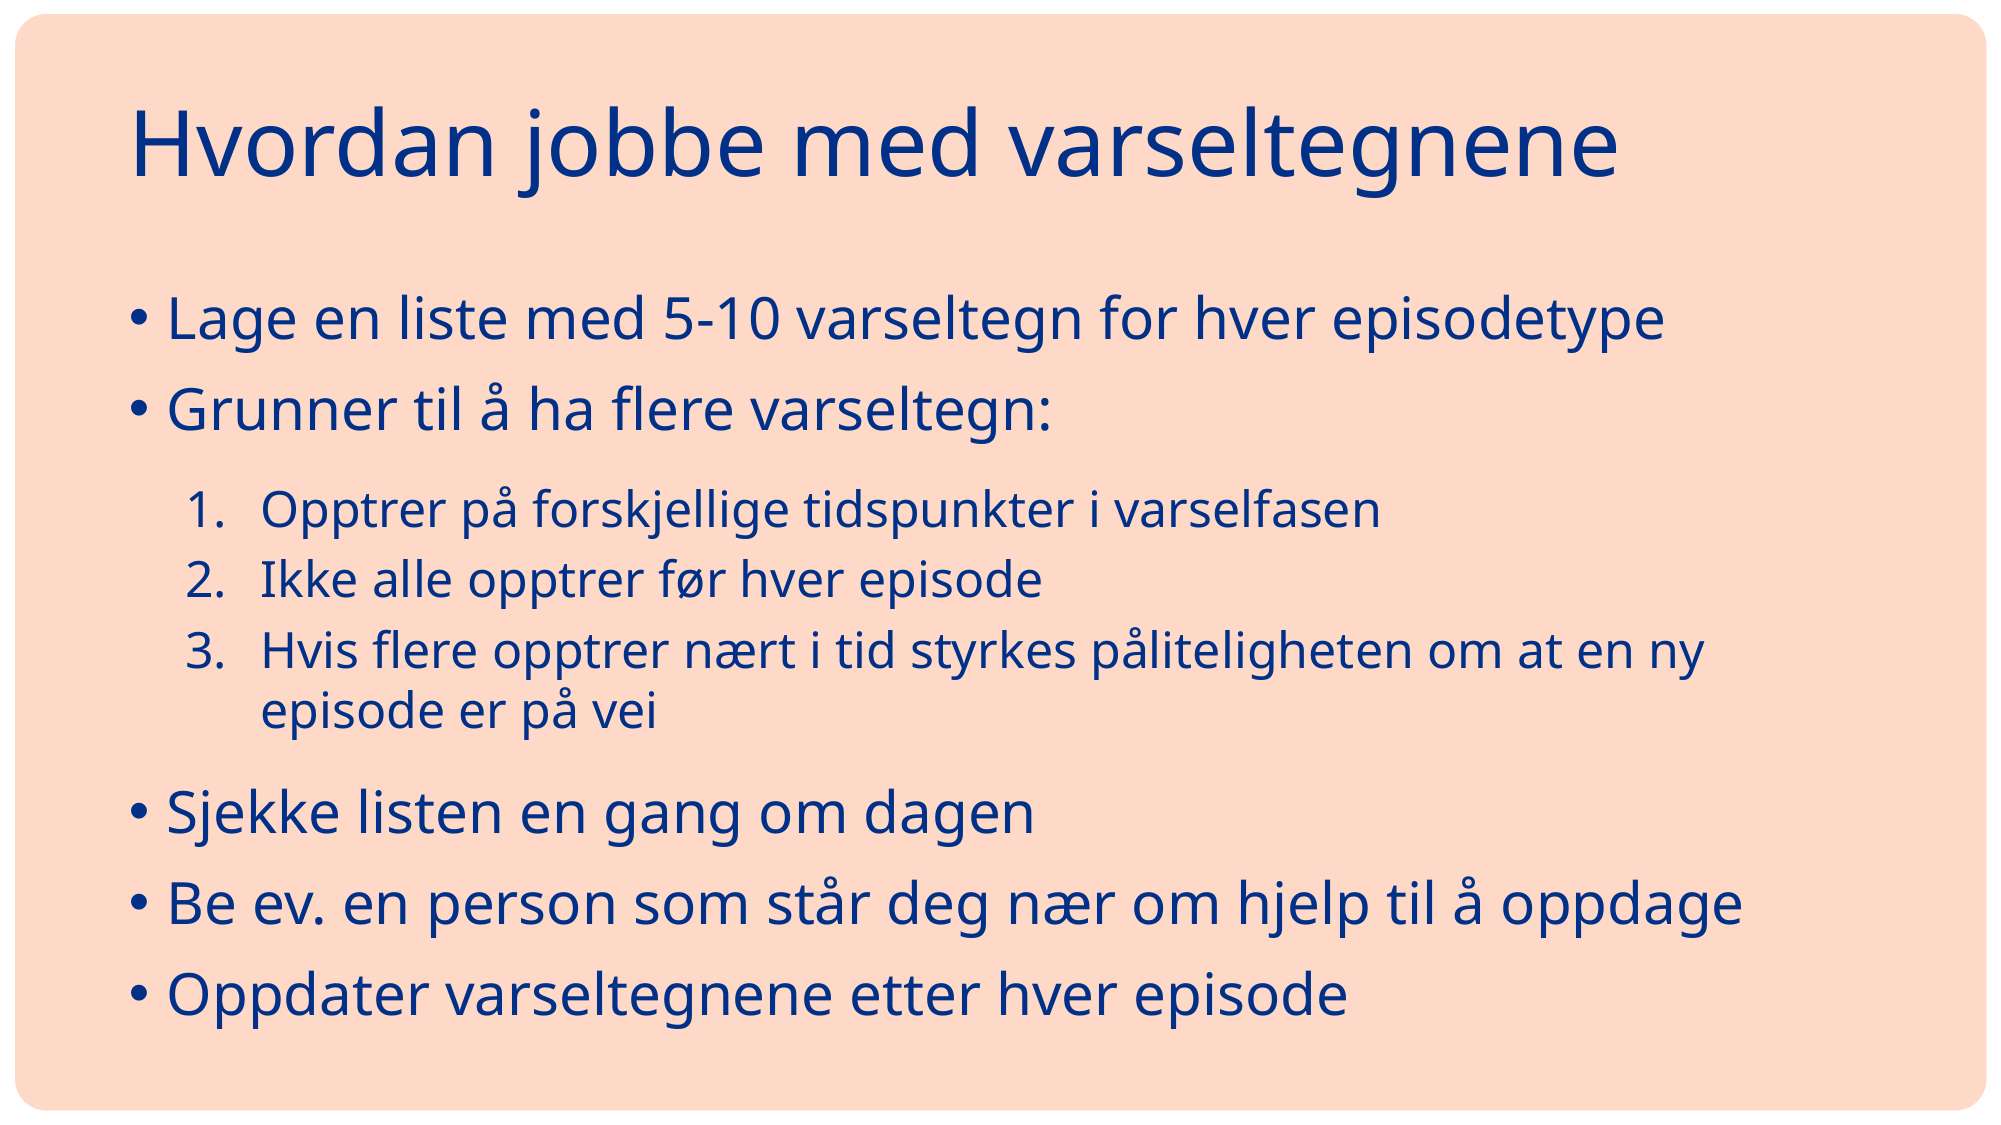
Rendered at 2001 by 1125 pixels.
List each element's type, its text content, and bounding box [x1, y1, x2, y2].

title Hvordan jobbe med varseltegnene [114, 90, 1839, 206]
picture [0, 0, 2001, 1125]
list Lage en liste med 5-10 varseltegn for hver episodetype Grunner til å ha flere varseltegn: Opptrer på forskjellige tidspunkter i varselfasen Ikke alle opptrer før hver episode Hvis flere opptrer nært i tid styrkes påliteligheten om at en ny episode er på vei Sjekke listen en gang om dagen Be ev. en person som står deg nær om hjelp til å oppdage Oppdater varseltegnene etter hver episode [114, 239, 1886, 1035]
